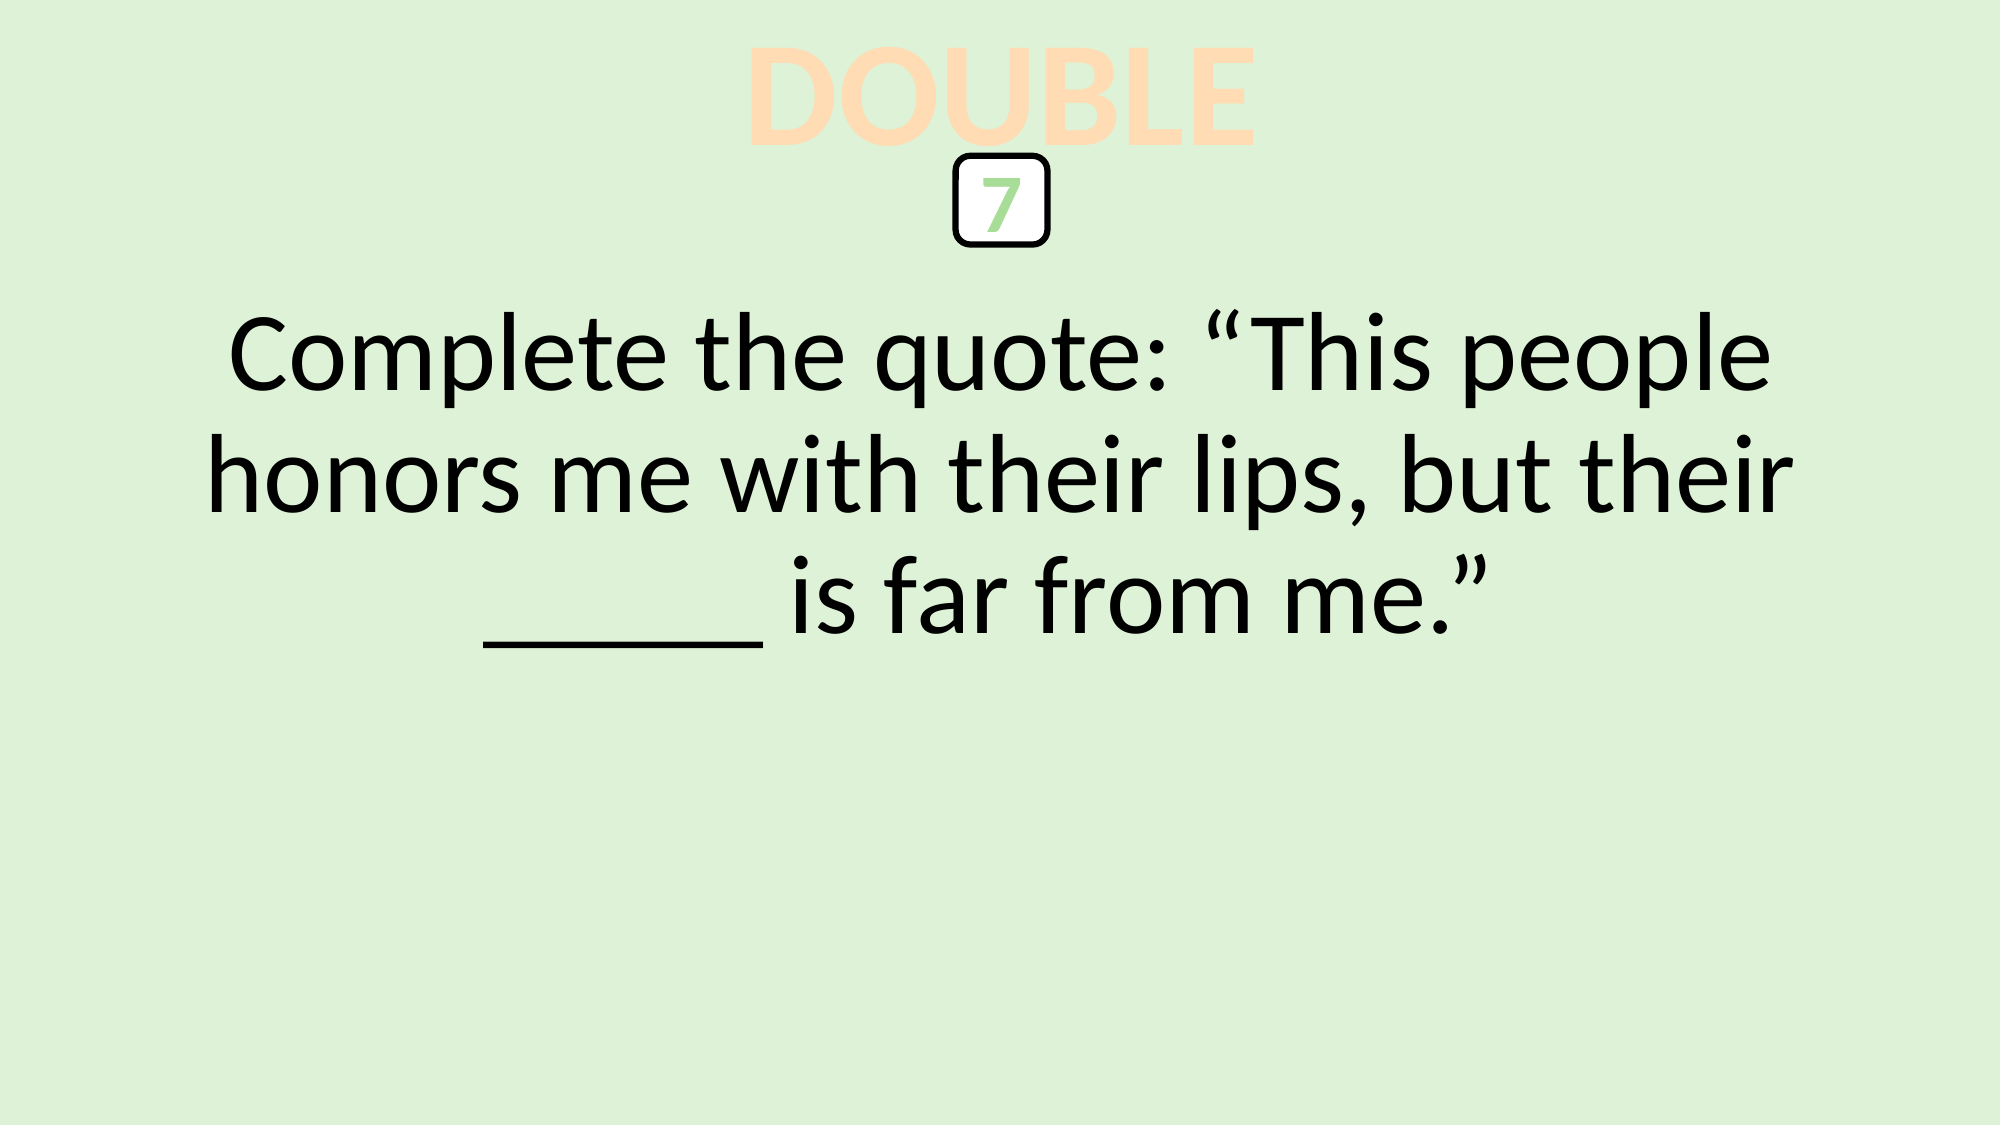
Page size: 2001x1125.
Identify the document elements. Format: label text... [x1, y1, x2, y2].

text_box Complete the quote: “This people honors me with their lips, but their _____ is far from me.” [79, 286, 1924, 666]
text_box [954, 184, 965, 245]
text_box [1038, 184, 1049, 245]
text_box DOUBLE [728, 0, 1274, 184]
text_box 7 [965, 141, 1038, 257]
